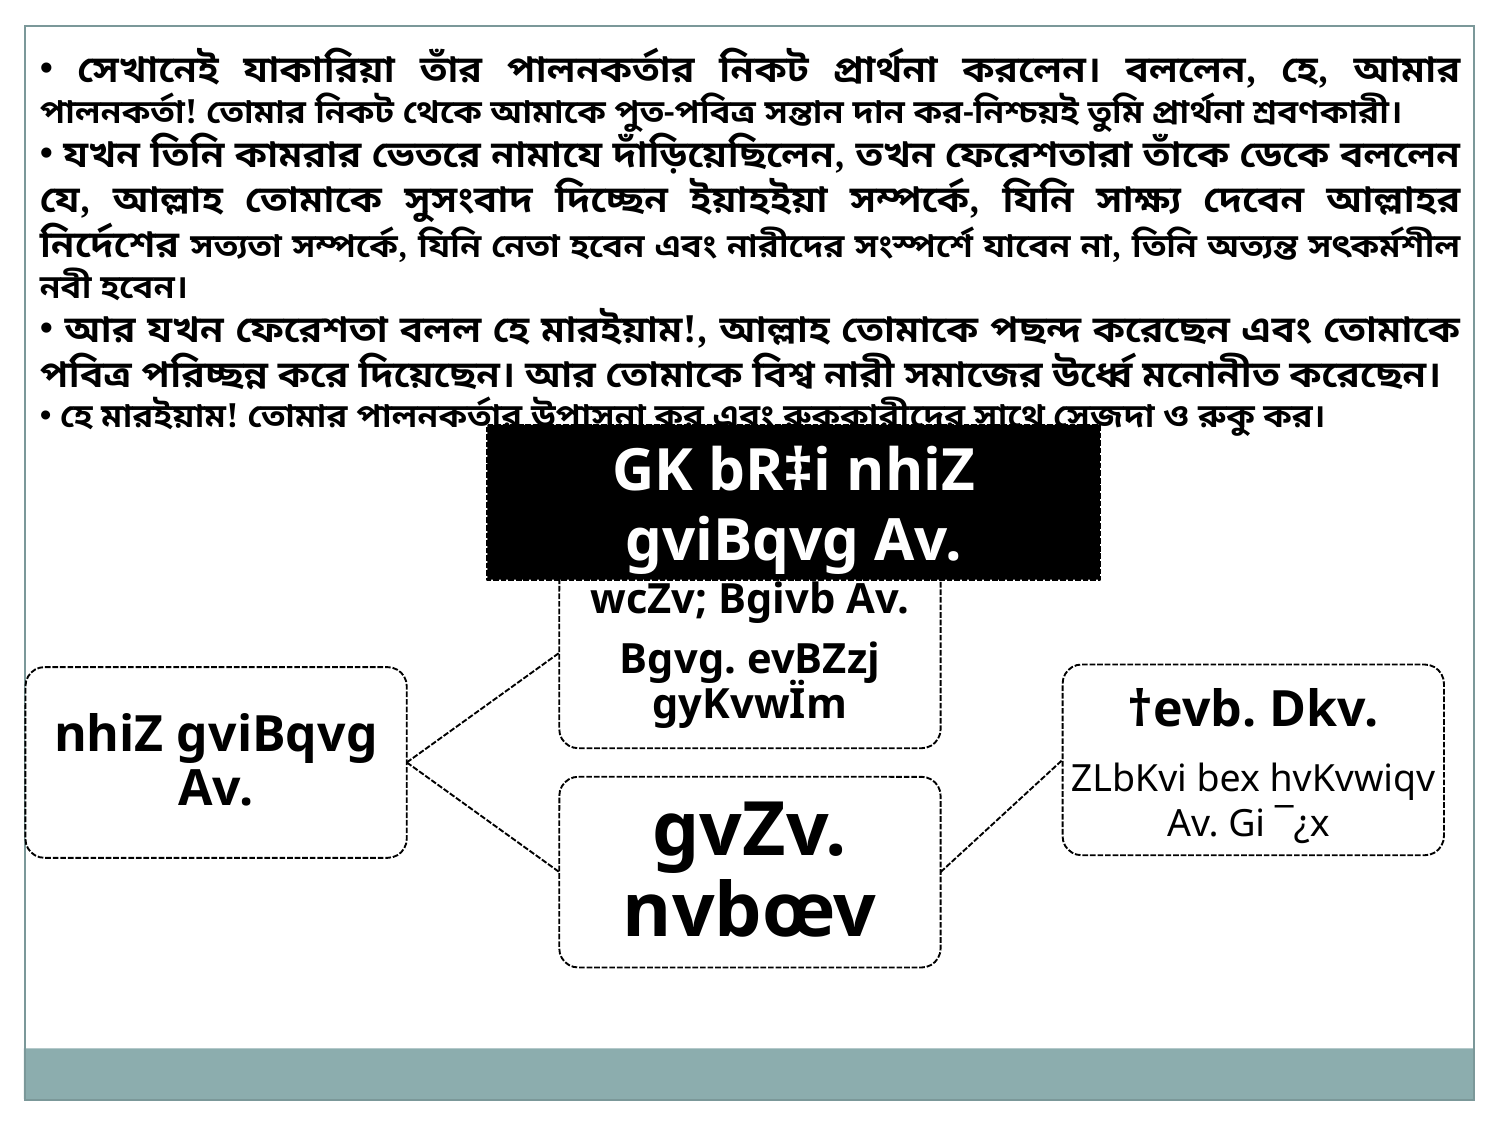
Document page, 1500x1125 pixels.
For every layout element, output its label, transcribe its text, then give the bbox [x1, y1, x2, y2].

text_box সেখানেই যাকারিয়া তাঁর পালনকর্তার নিকট প্রার্থনা করলেন। বললেন, হে, আমার পালনকর্তা! তোমার নিকট থেকে আমাকে পুত-পবিত্র সন্তান দান কর-নিশ্চয়ই তুমি প্রার্থনা শ্রবণকারী। যখন তিনি কামরার ভেতরে নামাযে দাঁড়িয়েছিলেন, তখন ফেরেশতারা তাঁকে ডেকে বললেন যে, আল্লাহ তোমাকে সুসংবাদ দিচ্ছেন ইয়াহইয়া সম্পর্কে, যিনি সাক্ষ্য দেবেন আল্লাহর নির্দেশের সত্যতা সম্পর্কে, যিনি নেতা হবেন এবং নারীদের সংস্পর্শে যাবেন না, তিনি অত্যন্ত সৎকর্মশীল নবী হবেন। আর যখন ফেরেশতা বলল হে মারইয়াম!, আল্লাহ তোমাকে পছন্দ করেছেন এবং তোমাকে পবিত্র পরিচ্ছন্ন করে দিয়েছেন। আর তোমাকে বিশ্ব নারী সমাজের উর্ধ্বে মনোনীত করেছেন। হে মারইয়াম! তোমার পালনকর্তার উপাসনা কর এবং রুকুকারীদের সাথে সেজদা ও রুকু কর। [24, 37, 1475, 442]
text_box GK bR‡i nhiZ gviBqvg Av. [486, 424, 1101, 484]
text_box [24, 487, 1476, 1038]
